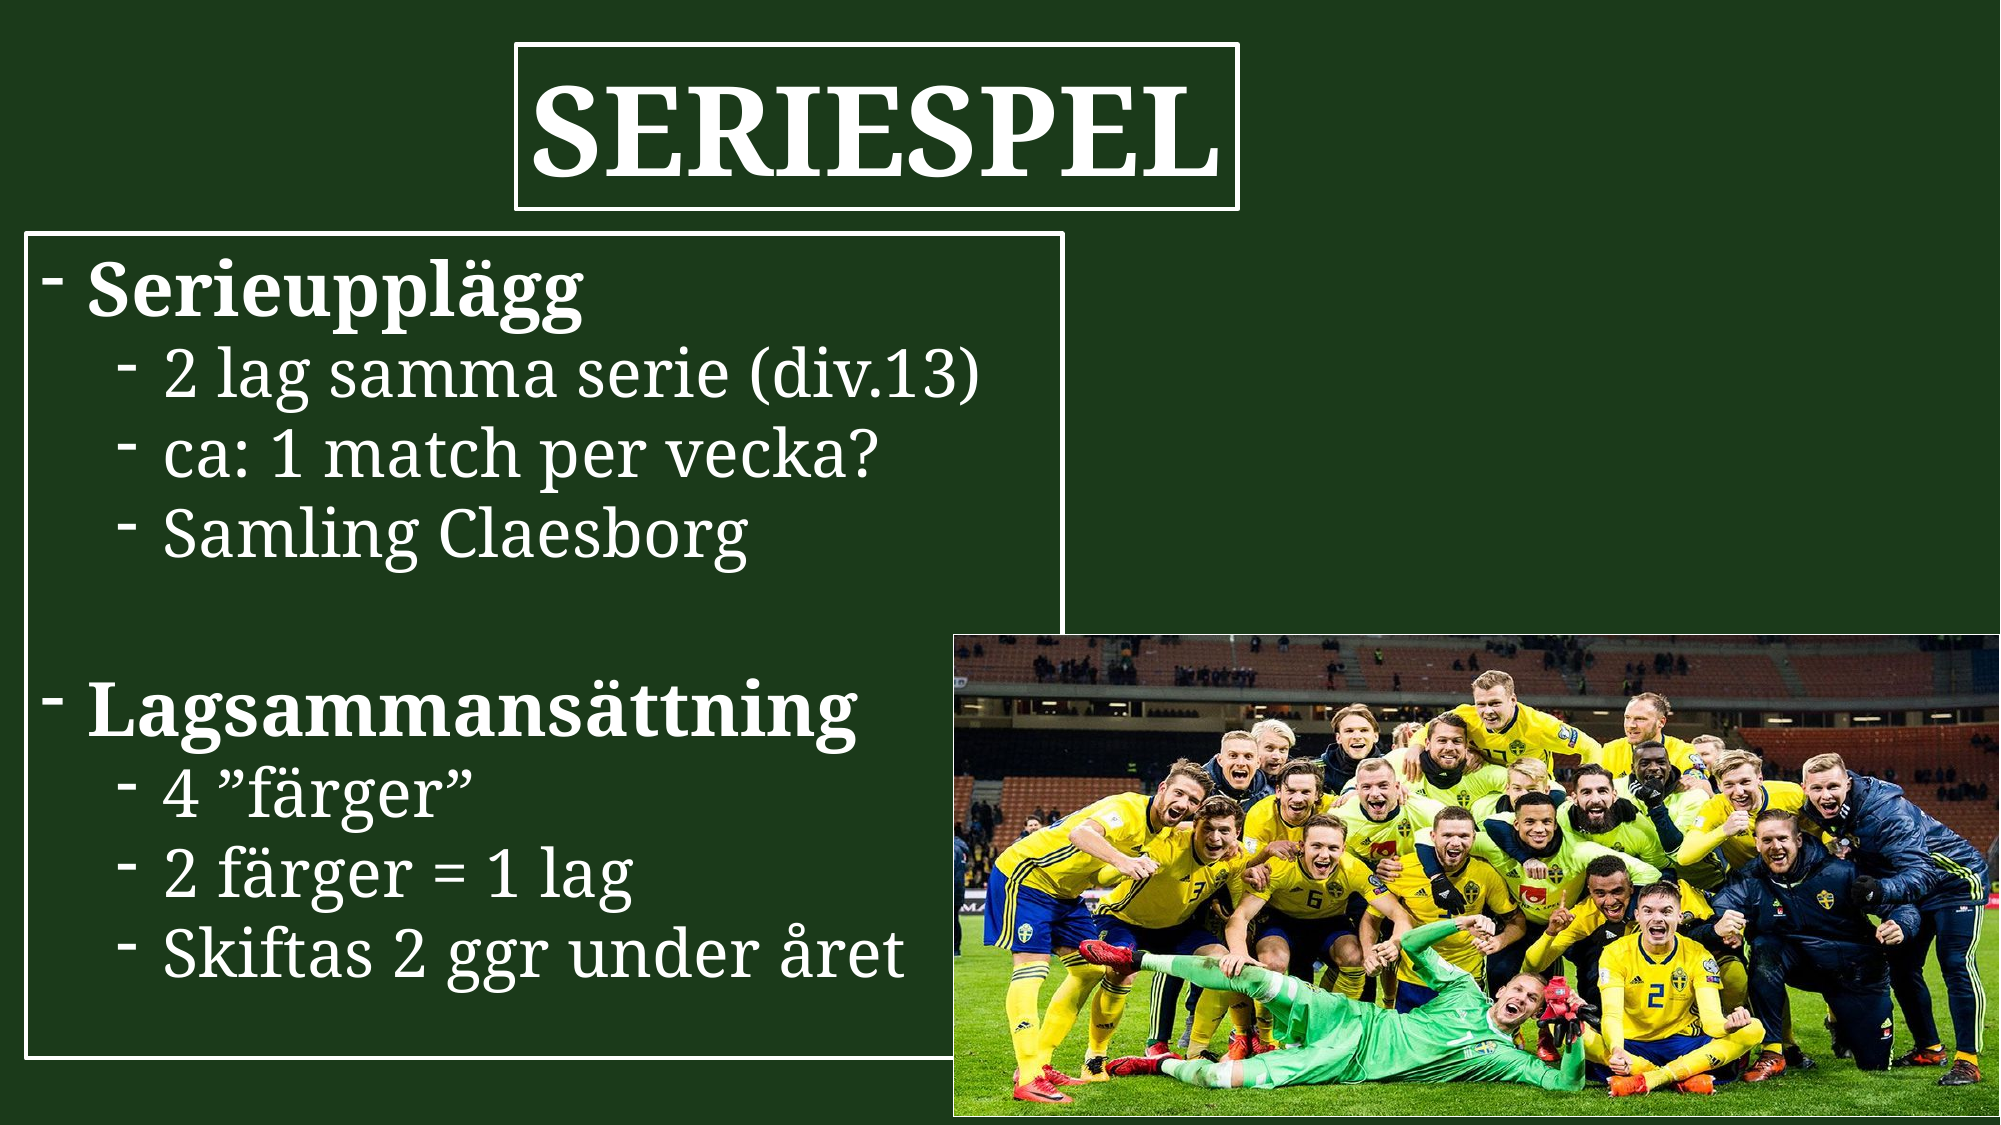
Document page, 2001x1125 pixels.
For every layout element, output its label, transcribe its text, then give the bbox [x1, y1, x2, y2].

text_box Serieupplägg 2 lag samma serie (div.13) ca: 1 match per vecka? Samling Claesborg Lagsammansättning 4 ”färger” 2 färger = 1 lag Skiftas 2 ggr under året [25, 233, 1063, 1059]
text_box SERIESPEL [515, 44, 1238, 210]
picture [953, 634, 2000, 1117]
